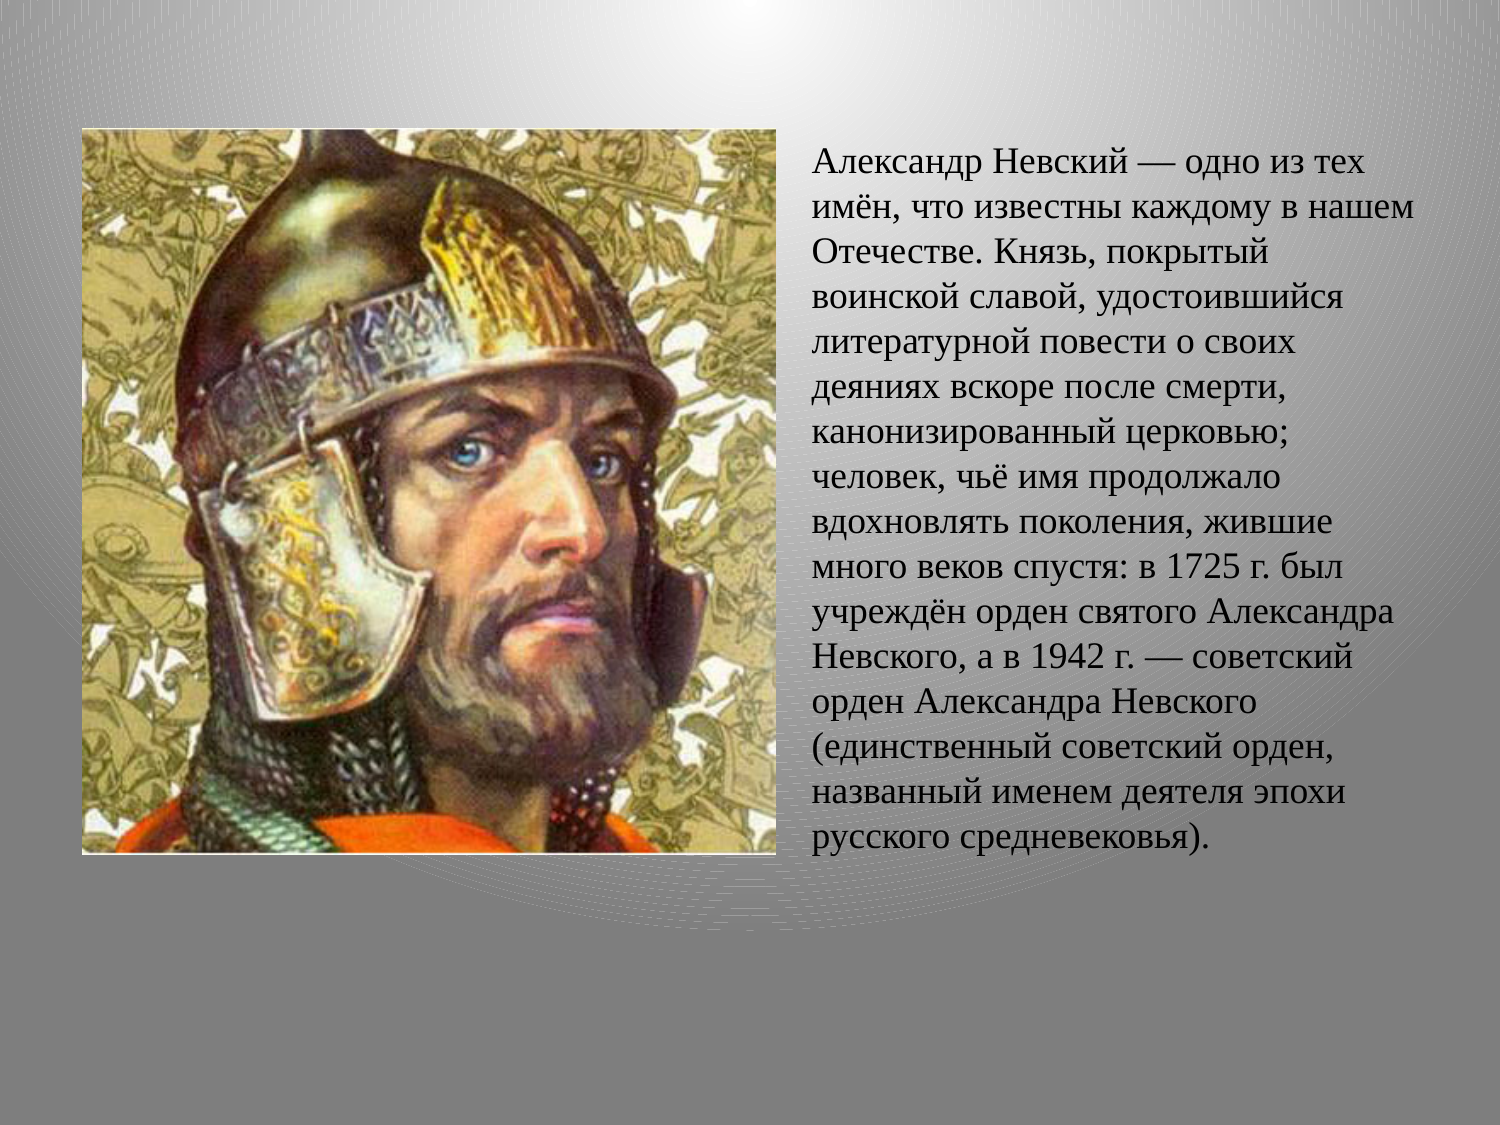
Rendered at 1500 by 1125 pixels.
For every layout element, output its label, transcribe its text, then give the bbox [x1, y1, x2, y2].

picture [81, 128, 776, 855]
text_box Александр Невский — одно из тех имён, что известны каждому в нашем Отечестве. Князь, покрытый воинской славой, удостоившийся литературной повести о своих деяниях вскоре после смерти, канонизированный церковью; человек, чьё имя продолжало вдохновлять поколения, жившие много веков спустя: в 1725 г. был учреждён орден святого Александра Невского, а в 1942 г. — советский орден Александра Невского (единственный советский орден, названный именем деятеля эпохи русского средневековья). [796, 128, 1442, 864]
